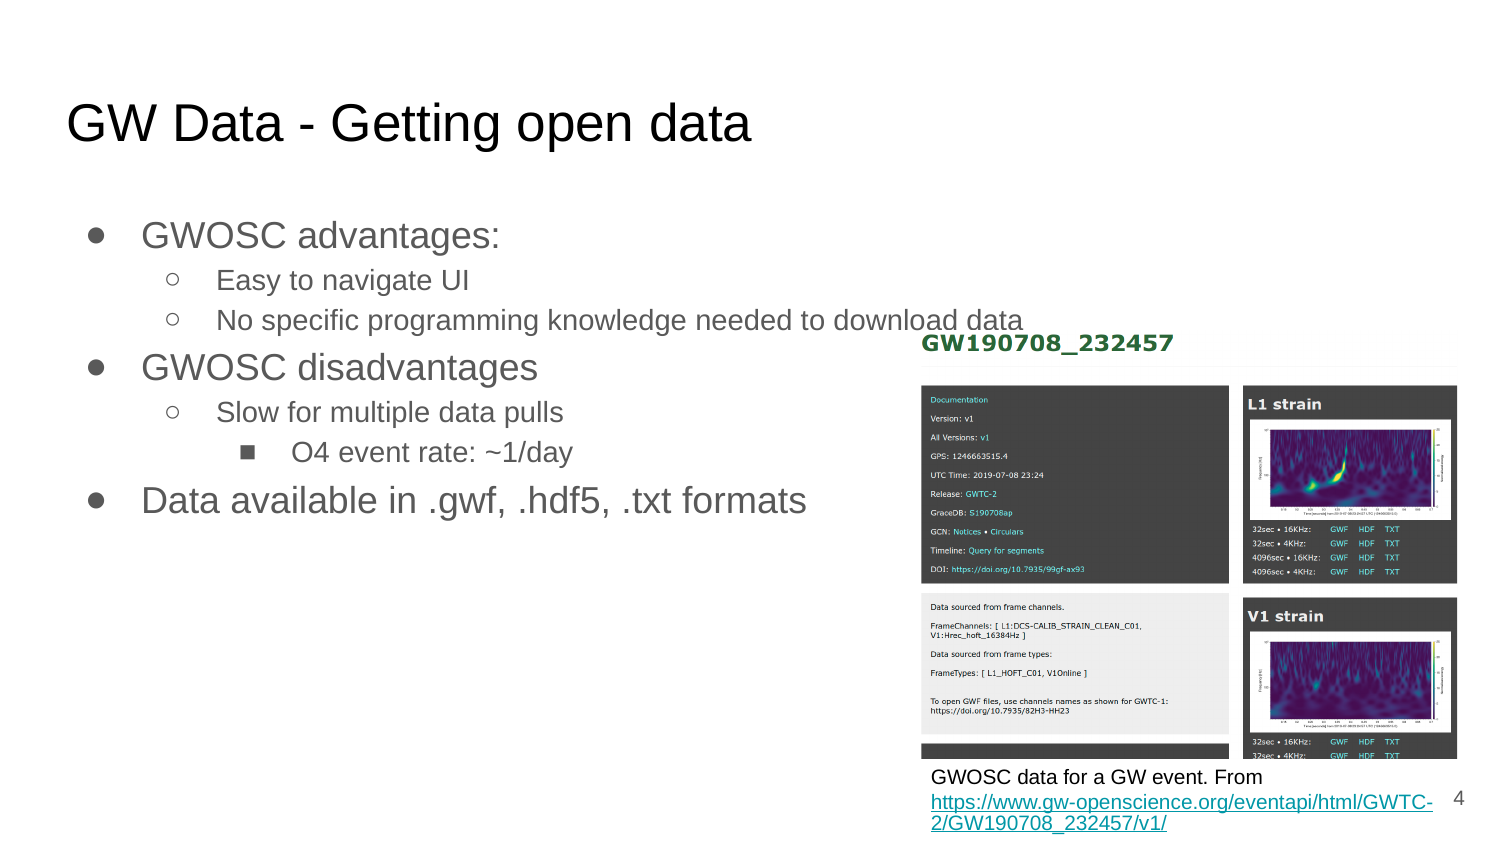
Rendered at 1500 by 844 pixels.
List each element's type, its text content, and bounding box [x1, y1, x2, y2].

list GWOSC advantages: Easy to navigate UI No specific programming knowledge needed to download data GWOSC disadvantages Slow for multiple data pulls O4 event rate: ~1/day Data available in .gwf, .hdf5, .txt formats [51, 189, 1449, 750]
title GW Data - Getting open data [51, 72, 1449, 167]
picture [920, 330, 1458, 760]
slide_number ‹#› [1389, 764, 1480, 830]
text_box GWOSC data for a GW event. From https://www.gw-openscience.org/eventapi/html/GWTC-2/GW190708_232457/v1/. [915, 761, 1452, 844]
